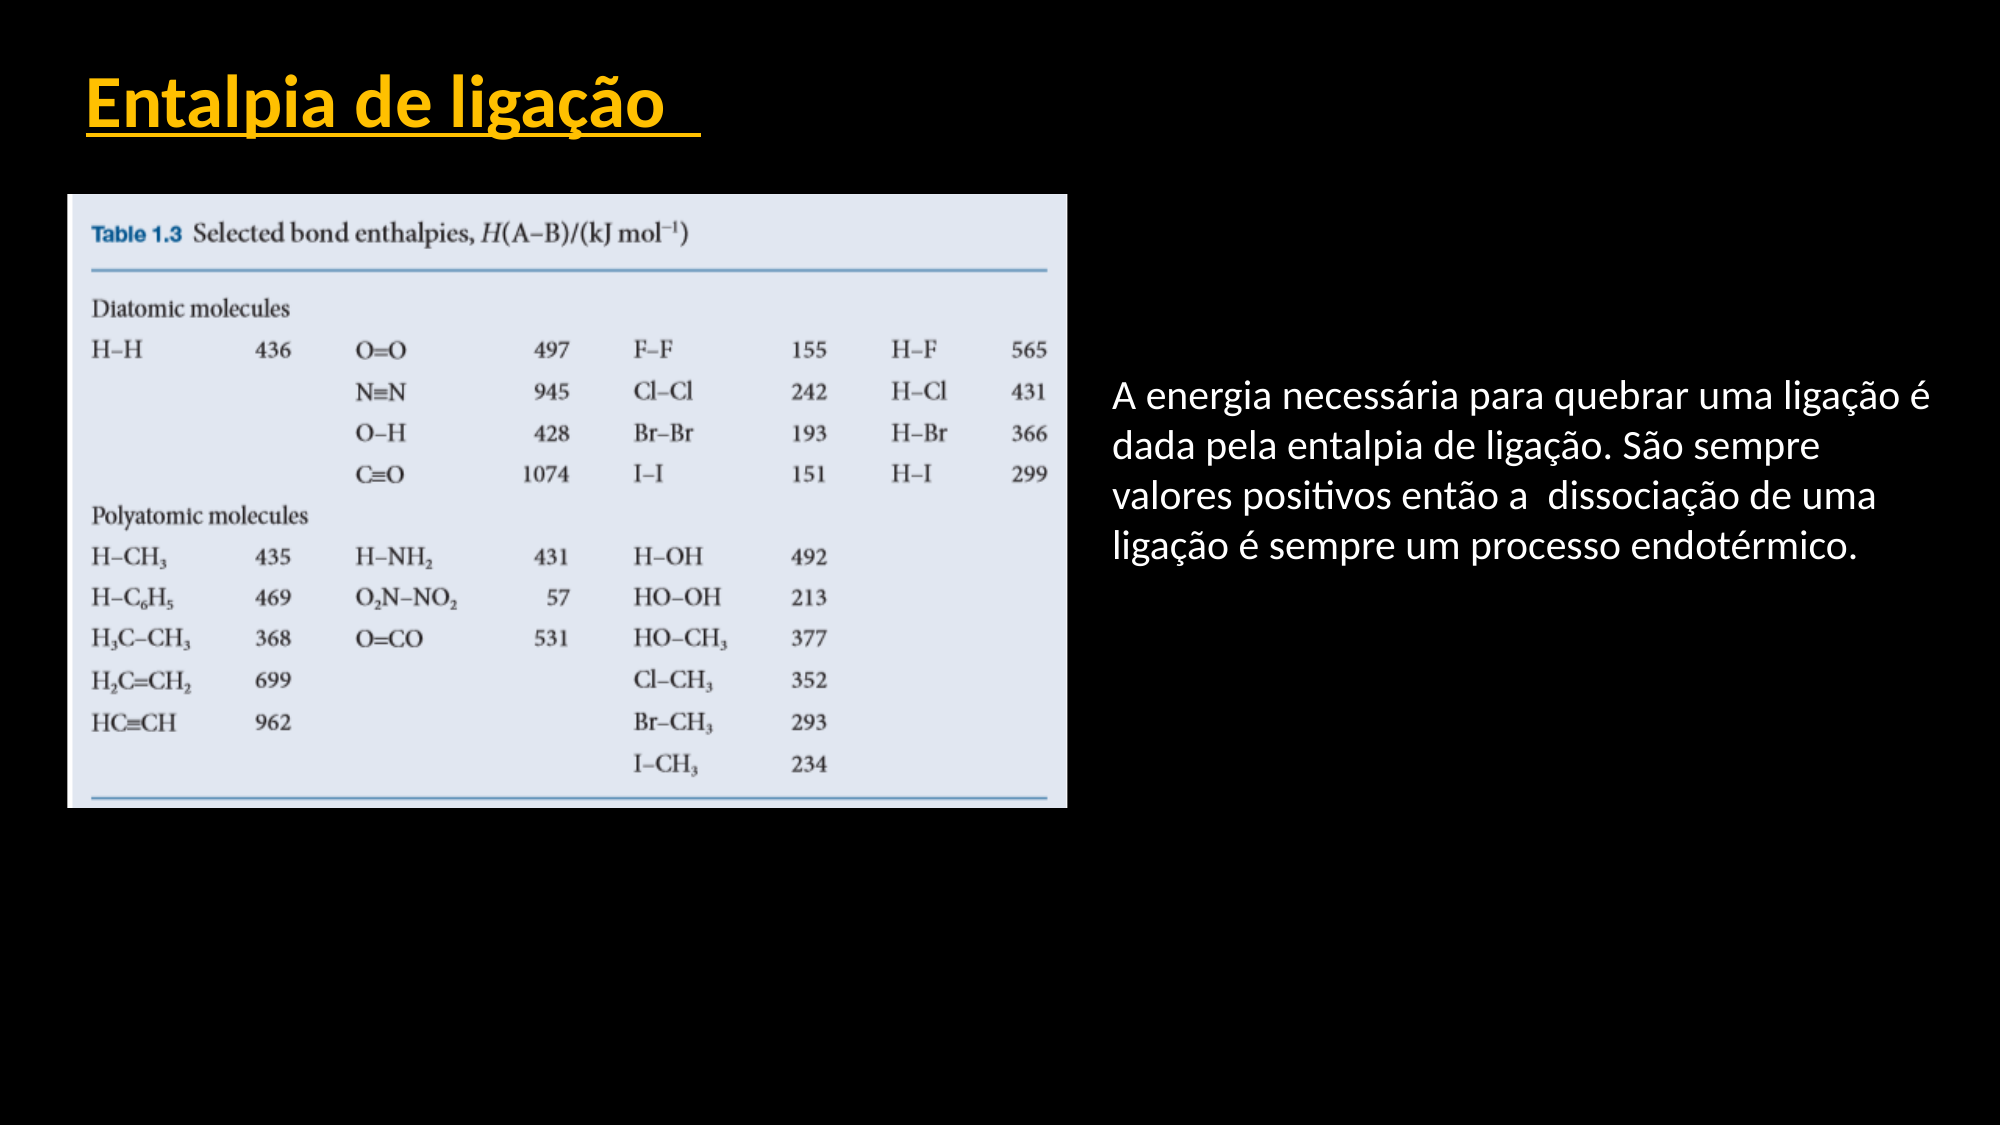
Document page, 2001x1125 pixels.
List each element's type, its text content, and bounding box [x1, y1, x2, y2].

picture [67, 194, 1068, 808]
text_box Entalpia de ligação [70, 45, 716, 150]
text_box A energia necessária para quebrar uma ligação é dada pela entalpia de ligação. São sempre valores positivos então a dissociação de uma ligação é sempre um processo endotérmico. [1097, 360, 1953, 625]
